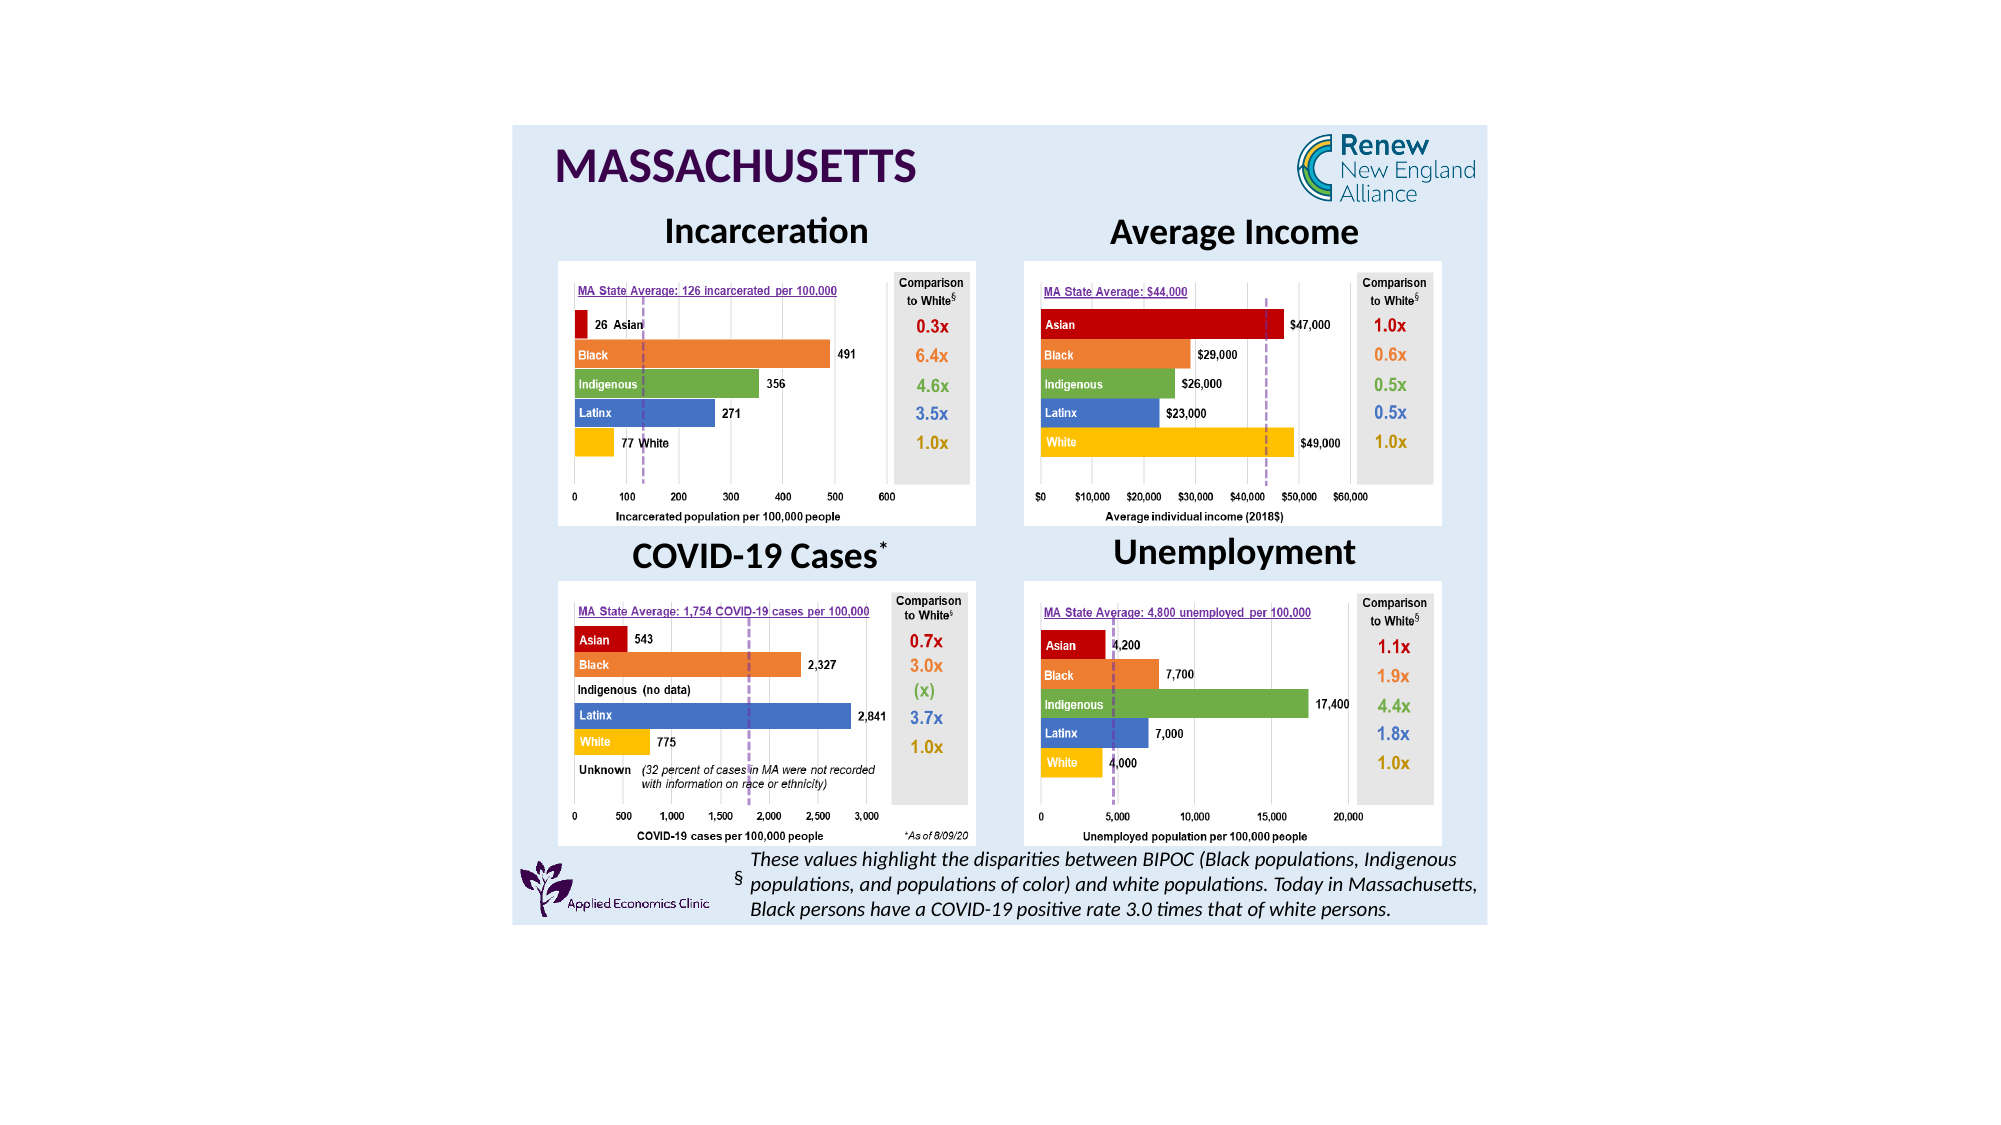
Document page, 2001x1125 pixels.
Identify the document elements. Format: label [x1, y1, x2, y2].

picture [558, 581, 976, 846]
text_box [512, 125, 1497, 926]
